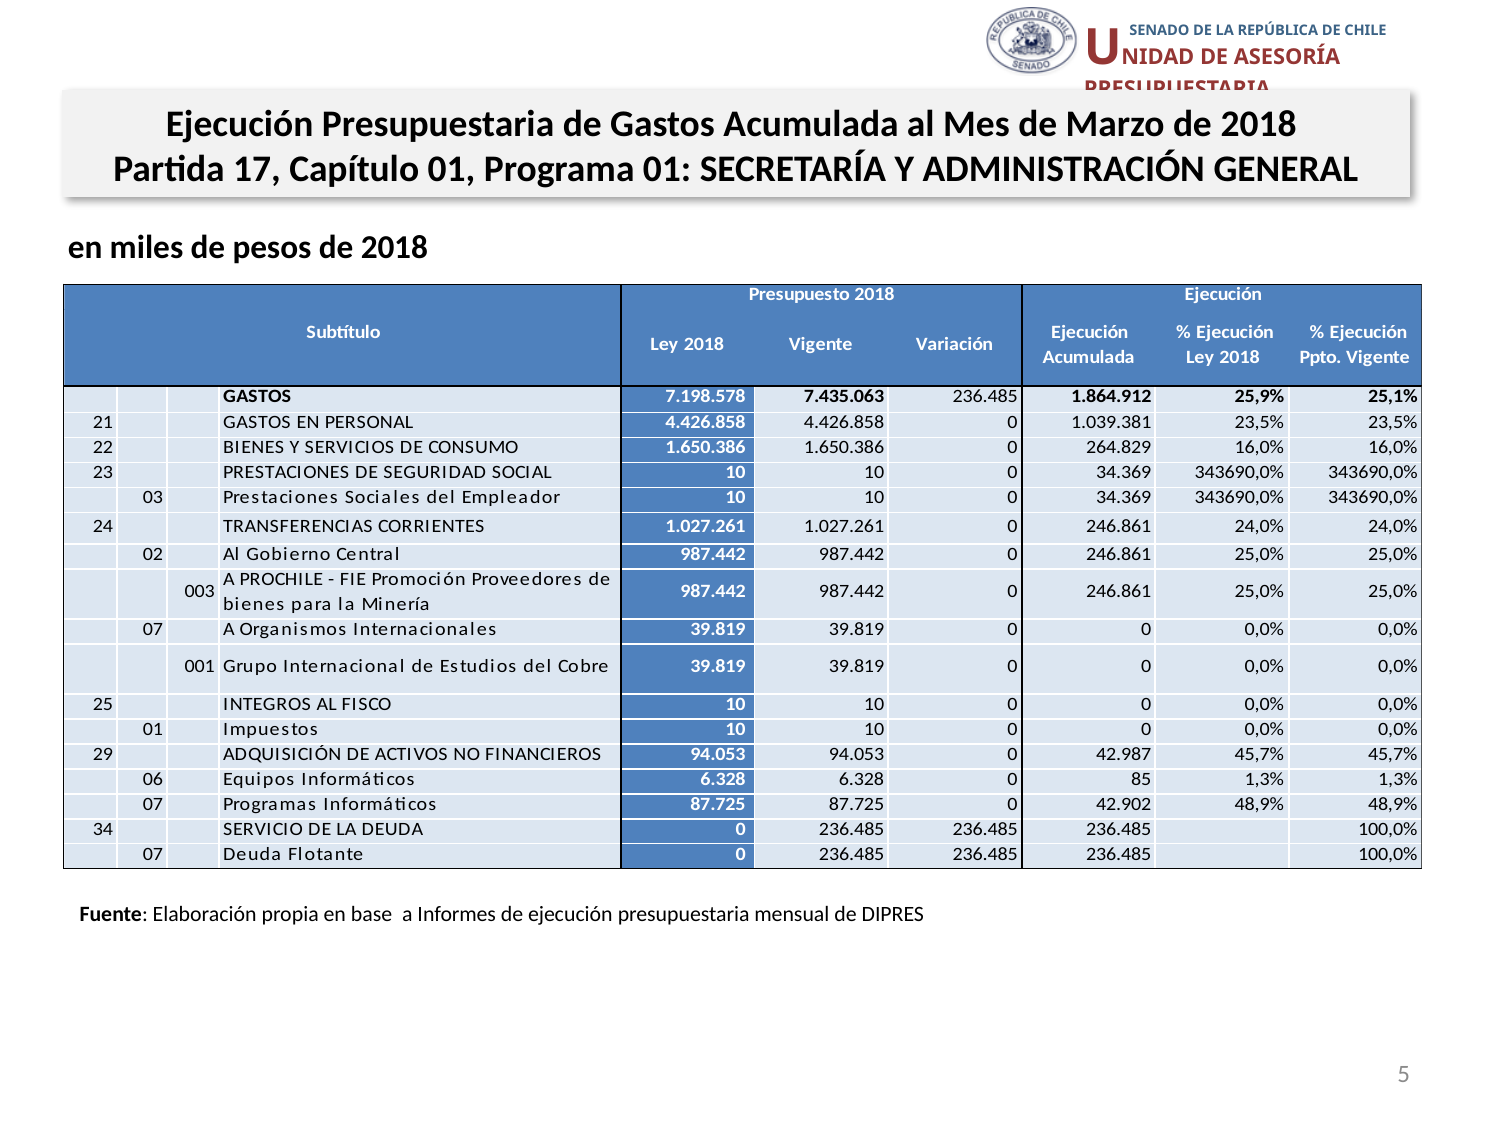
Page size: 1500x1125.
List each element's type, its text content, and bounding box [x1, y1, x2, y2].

slide_number 5 [1074, 1042, 1425, 1103]
picture [986, 7, 1079, 76]
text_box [62, 283, 1424, 870]
footer Fuente: Elaboración propia en base a Informes de ejecución presupuestaria mensual de DIPRES [64, 892, 1319, 953]
text_box Ejecución Presupuestaria de Gastos Acumulada al Mes de Marzo de 2018 Partida 17, Capítulo 01, Programa 01: SECRETARÍA Y ADMINISTRACIÓN GENERAL [62, 90, 1410, 197]
text_box en miles de pesos de 2018 [53, 217, 1266, 281]
